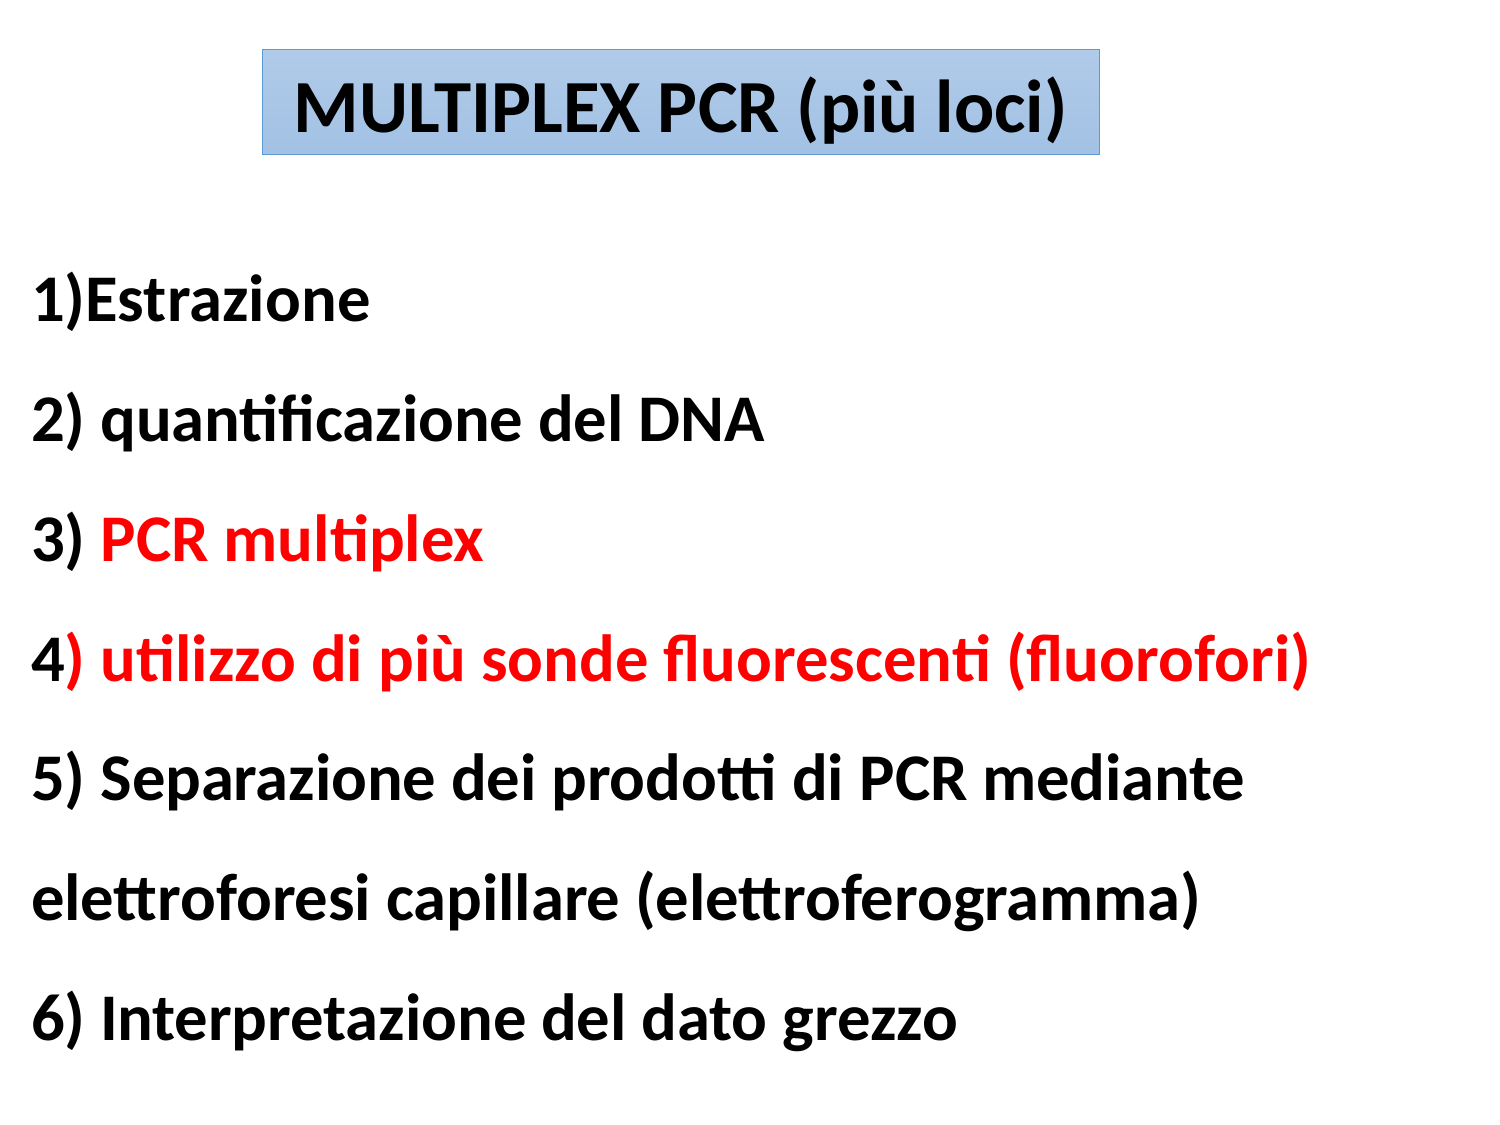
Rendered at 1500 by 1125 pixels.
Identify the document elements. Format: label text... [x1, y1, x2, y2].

text_box MULTIPLEX PCR (più loci) [262, 49, 1100, 155]
title 1)Estrazione 2) quantificazione del DNA 3) PCR multiplex 4) utilizzo di più sonde fluorescenti (fluorofori) 5) Separazione dei prodotti di PCR mediante elettroforesi capillare (elettroferogramma) 6) Interpretazione del dato grezzo [31, 212, 1500, 1125]
